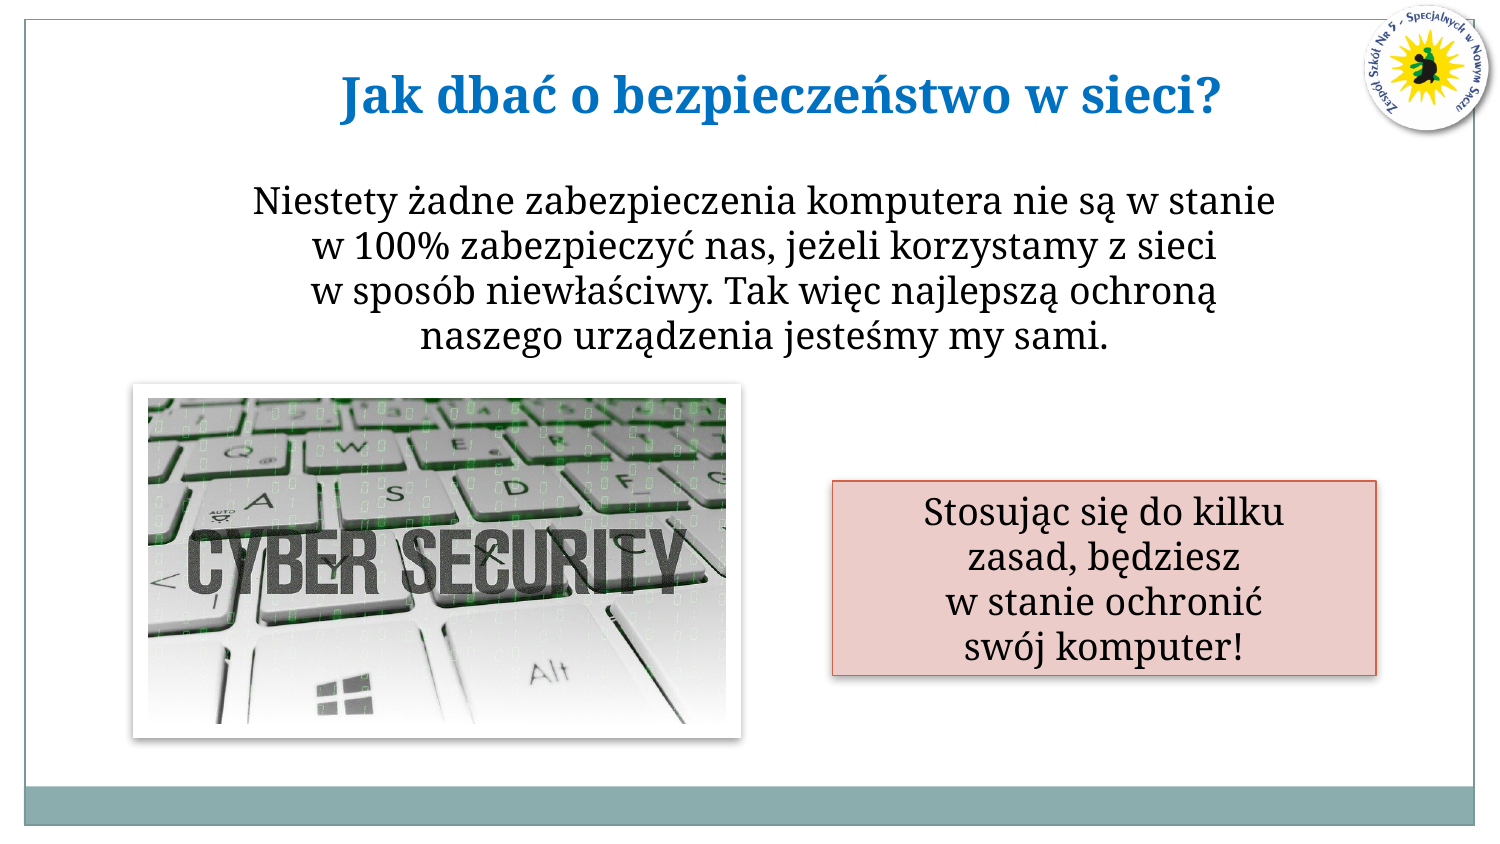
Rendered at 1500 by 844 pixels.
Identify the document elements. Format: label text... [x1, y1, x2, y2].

text_box Niestety żadne zabezpieczenia komputera nie są w stanie w 100% zabezpieczyć nas, jeżeli korzystamy z sieci w sposób niewłaściwy. Tak więc najlepszą ochroną naszego urządzenia jesteśmy my sami. [29, 79, 1500, 589]
text_box Jak dbać o bezpieczeństwo w sieci? [64, 55, 1351, 79]
picture [147, 398, 727, 725]
text_box Stosując się do kilku zasad, będziesz w stanie ochronić swój komputer! [832, 480, 1377, 676]
picture [1358, 0, 1500, 142]
